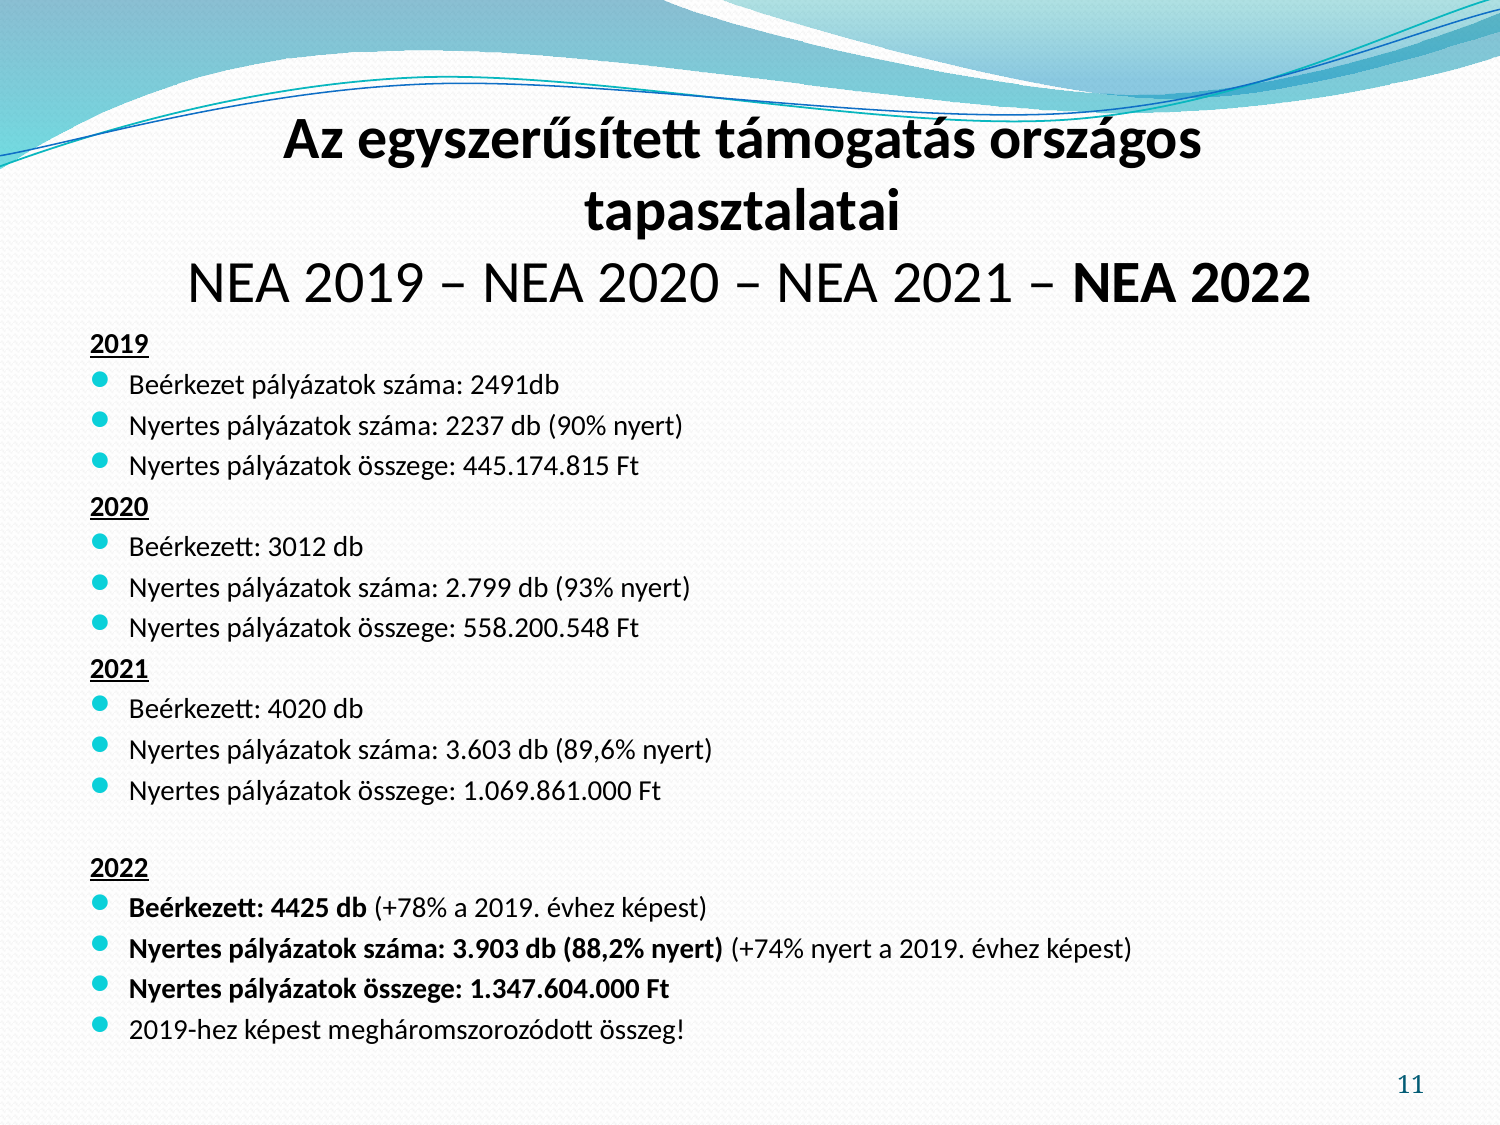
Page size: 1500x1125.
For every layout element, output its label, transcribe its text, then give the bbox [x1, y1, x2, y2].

list 2019 Beérkezet pályázatok száma: 2491db Nyertes pályázatok száma: 2237 db (90% nyert) Nyertes pályázatok összege: 445.174.815 Ft 2020 Beérkezett: 3012 db Nyertes pályázatok száma: 2.799 db (93% nyert) Nyertes pályázatok összege: 558.200.548 Ft 2021 Beérkezett: 4020 db Nyertes pályázatok száma: 3.603 db (89,6% nyert) Nyertes pályázatok összege: 1.069.861.000 Ft 2022 Beérkezett: 4425 db (+78% a 2019. évhez képest) Nyertes pályázatok száma: 3.903 db (88,2% nyert) (+74% nyert a 2019. évhez képest) Nyertes pályázatok összege: 1.347.604.000 Ft 2019-hez képest megháromszorozódott összeg! [75, 317, 1425, 1059]
slide_number 11 [1299, 1042, 1425, 1103]
title Az egyszerűsített támogatás országos tapasztalatai NEA 2019 – NEA 2020 – NEA 2021 – NEA 2022 [75, 90, 1425, 315]
